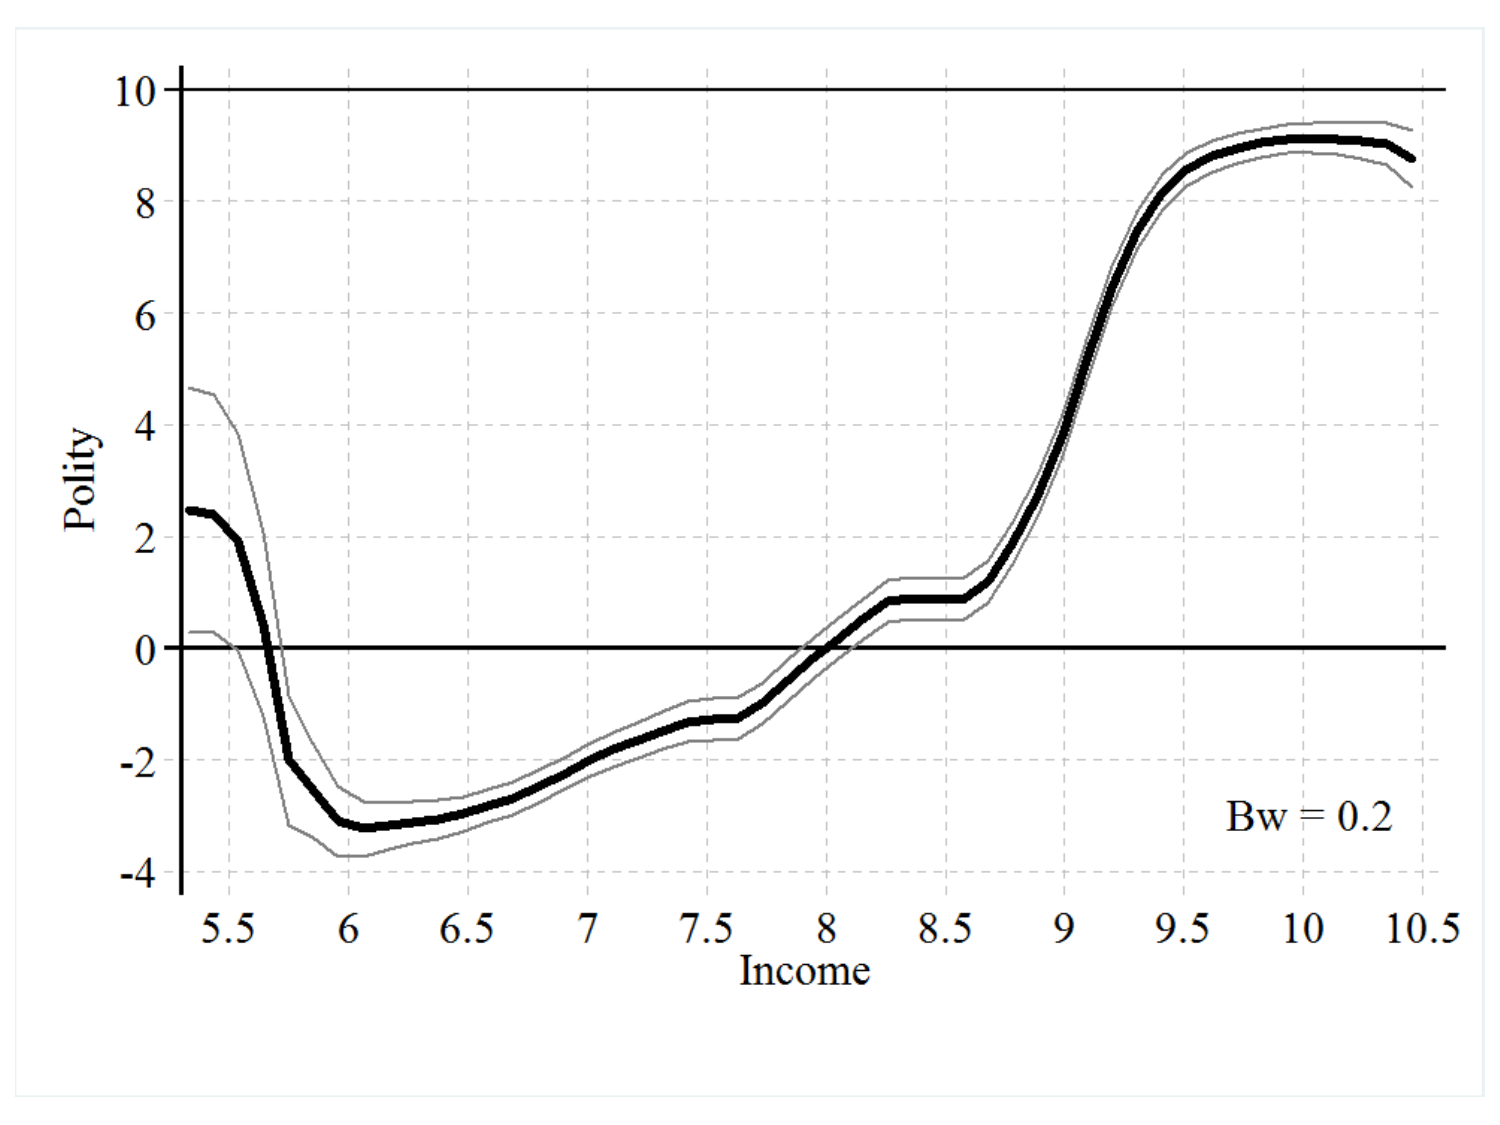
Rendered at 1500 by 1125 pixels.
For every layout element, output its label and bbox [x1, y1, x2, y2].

list [15, 27, 1485, 1098]
